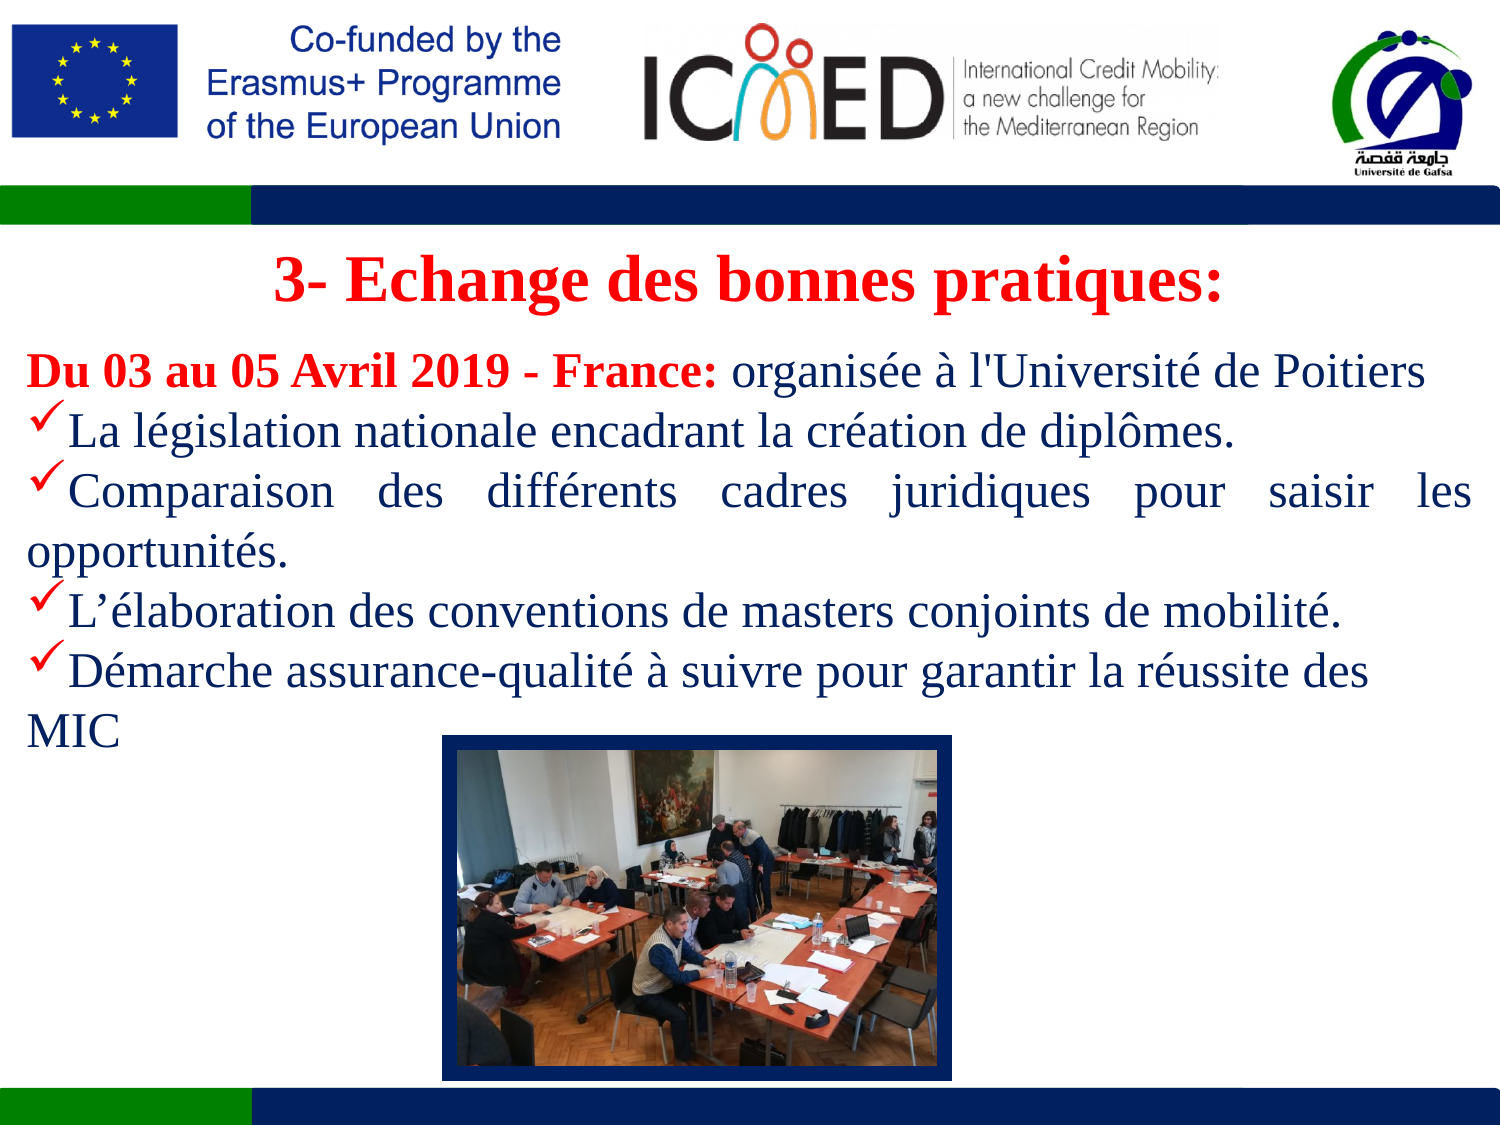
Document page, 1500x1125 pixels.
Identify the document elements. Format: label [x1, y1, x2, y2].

text_box [0, 11, 1500, 1125]
